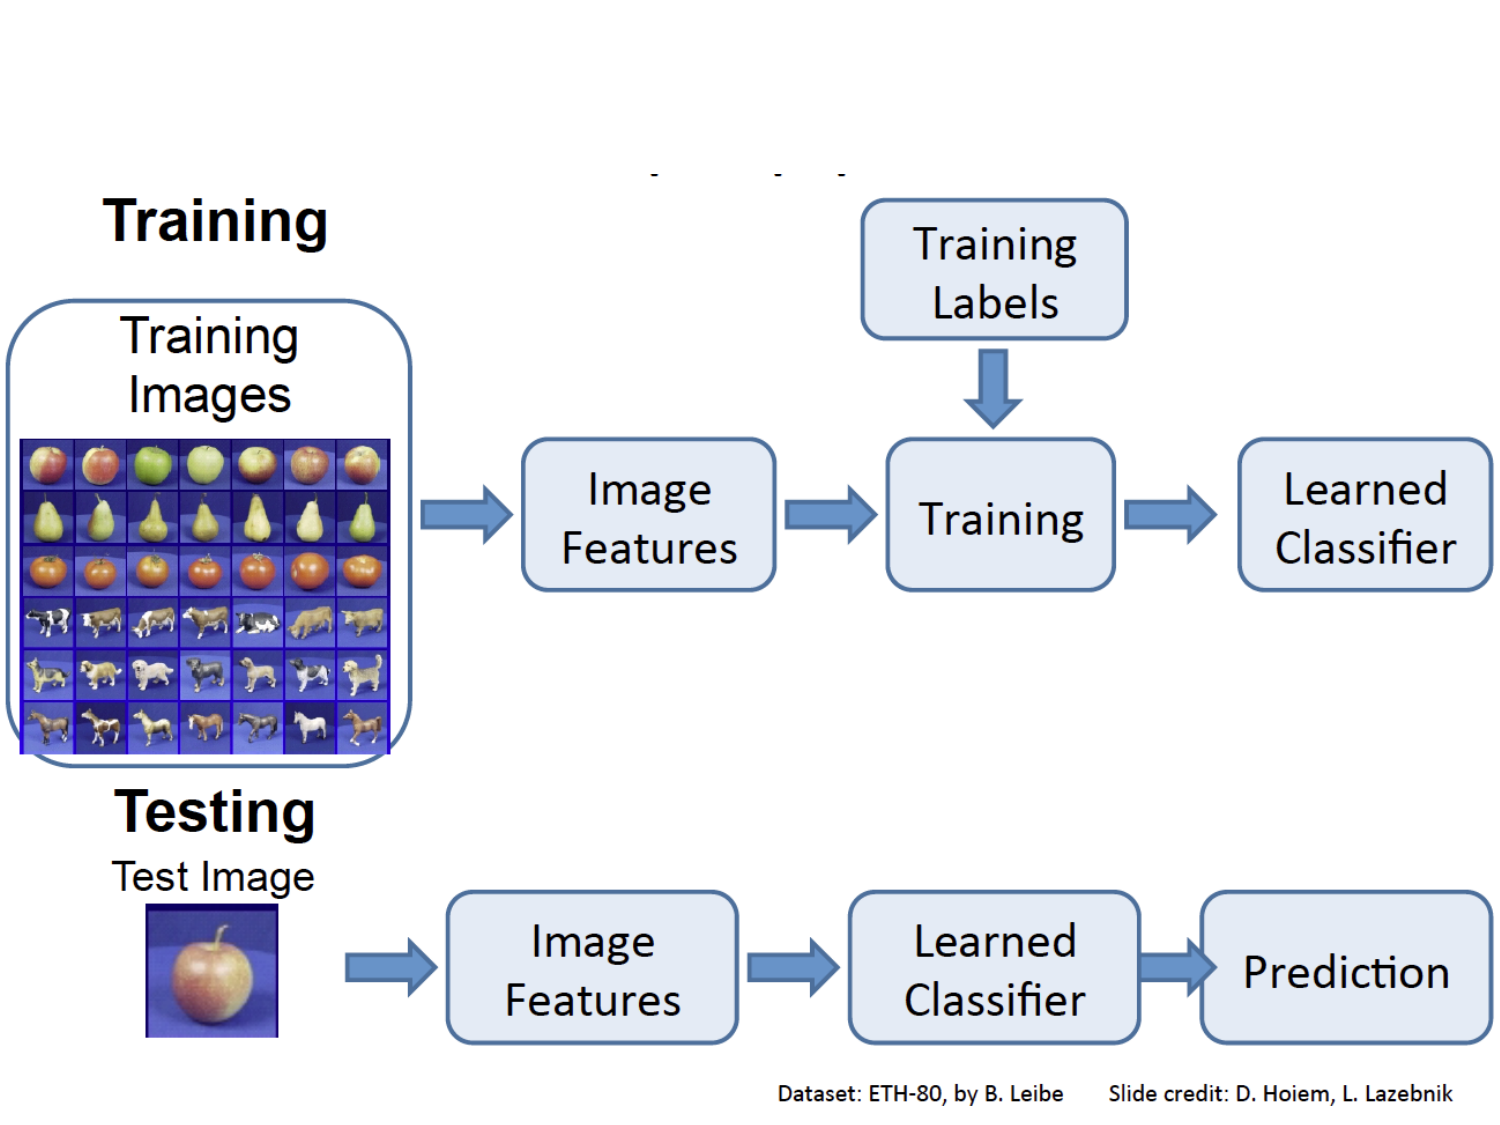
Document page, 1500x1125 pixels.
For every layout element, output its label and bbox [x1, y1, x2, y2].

picture [0, 174, 1500, 1106]
